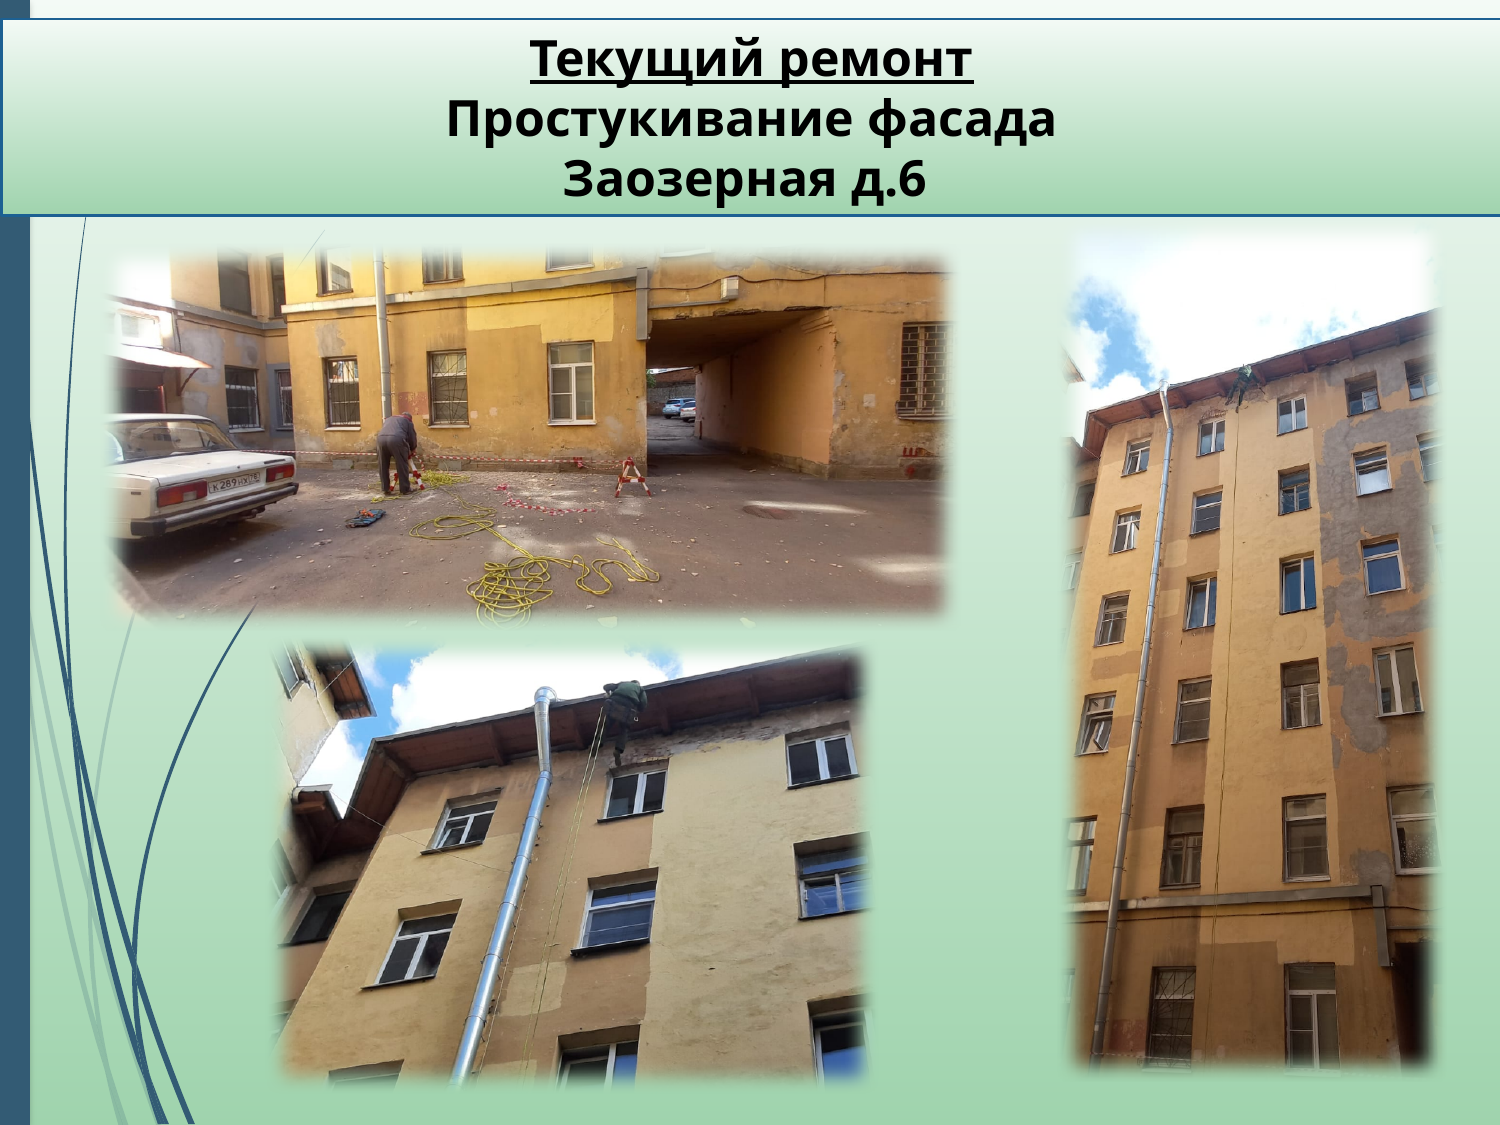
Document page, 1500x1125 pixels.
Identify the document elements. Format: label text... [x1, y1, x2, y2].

picture [1056, 215, 1448, 1082]
picture [265, 635, 880, 1095]
title Текущий ремонт Простукивание фасада Заозерная д.6 [0, 18, 1500, 217]
picture [100, 243, 962, 631]
